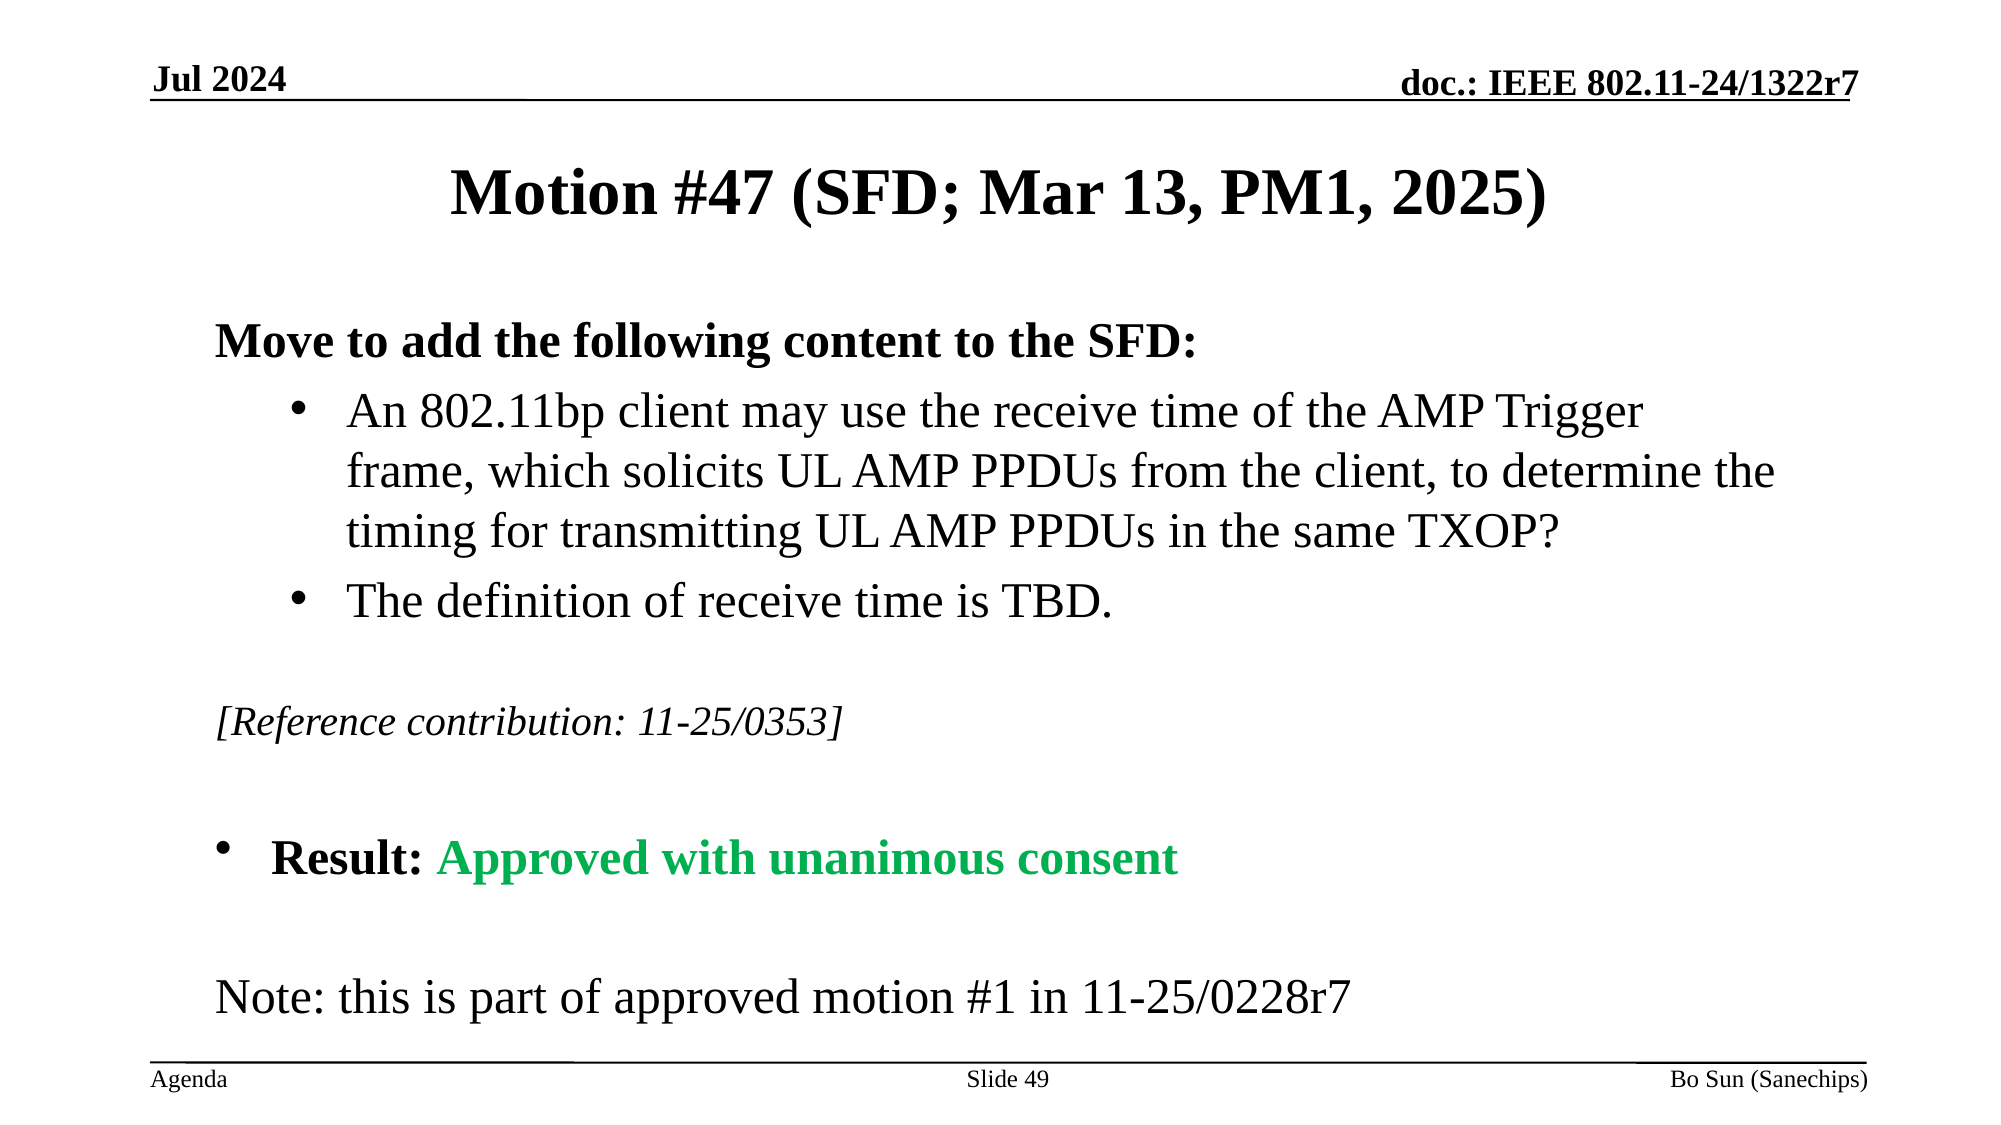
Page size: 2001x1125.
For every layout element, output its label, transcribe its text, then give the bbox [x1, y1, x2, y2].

footer Bo Sun (Sanechips) [1171, 1061, 1869, 1093]
text_box Motion #47 (SFD; Mar 13, PM1, 2025) [200, 100, 1800, 276]
text_box Move to add the following content to the SFD: An 802.11bp client may use the receive time of the AMP Trigger frame, which solicits UL AMP PPDUs from the client, to determine the timing for transmitting UL AMP PPDUs in the same TXOP? The definition of receive time is TBD. [Reference contribution: 11-25/0353] Result: Approved with unanimous consent Note: this is part of approved motion #1 in 11-25/0228r7 [200, 299, 1800, 1050]
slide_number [152, 54, 563, 100]
slide_number Slide 49 [949, 1061, 1067, 1123]
